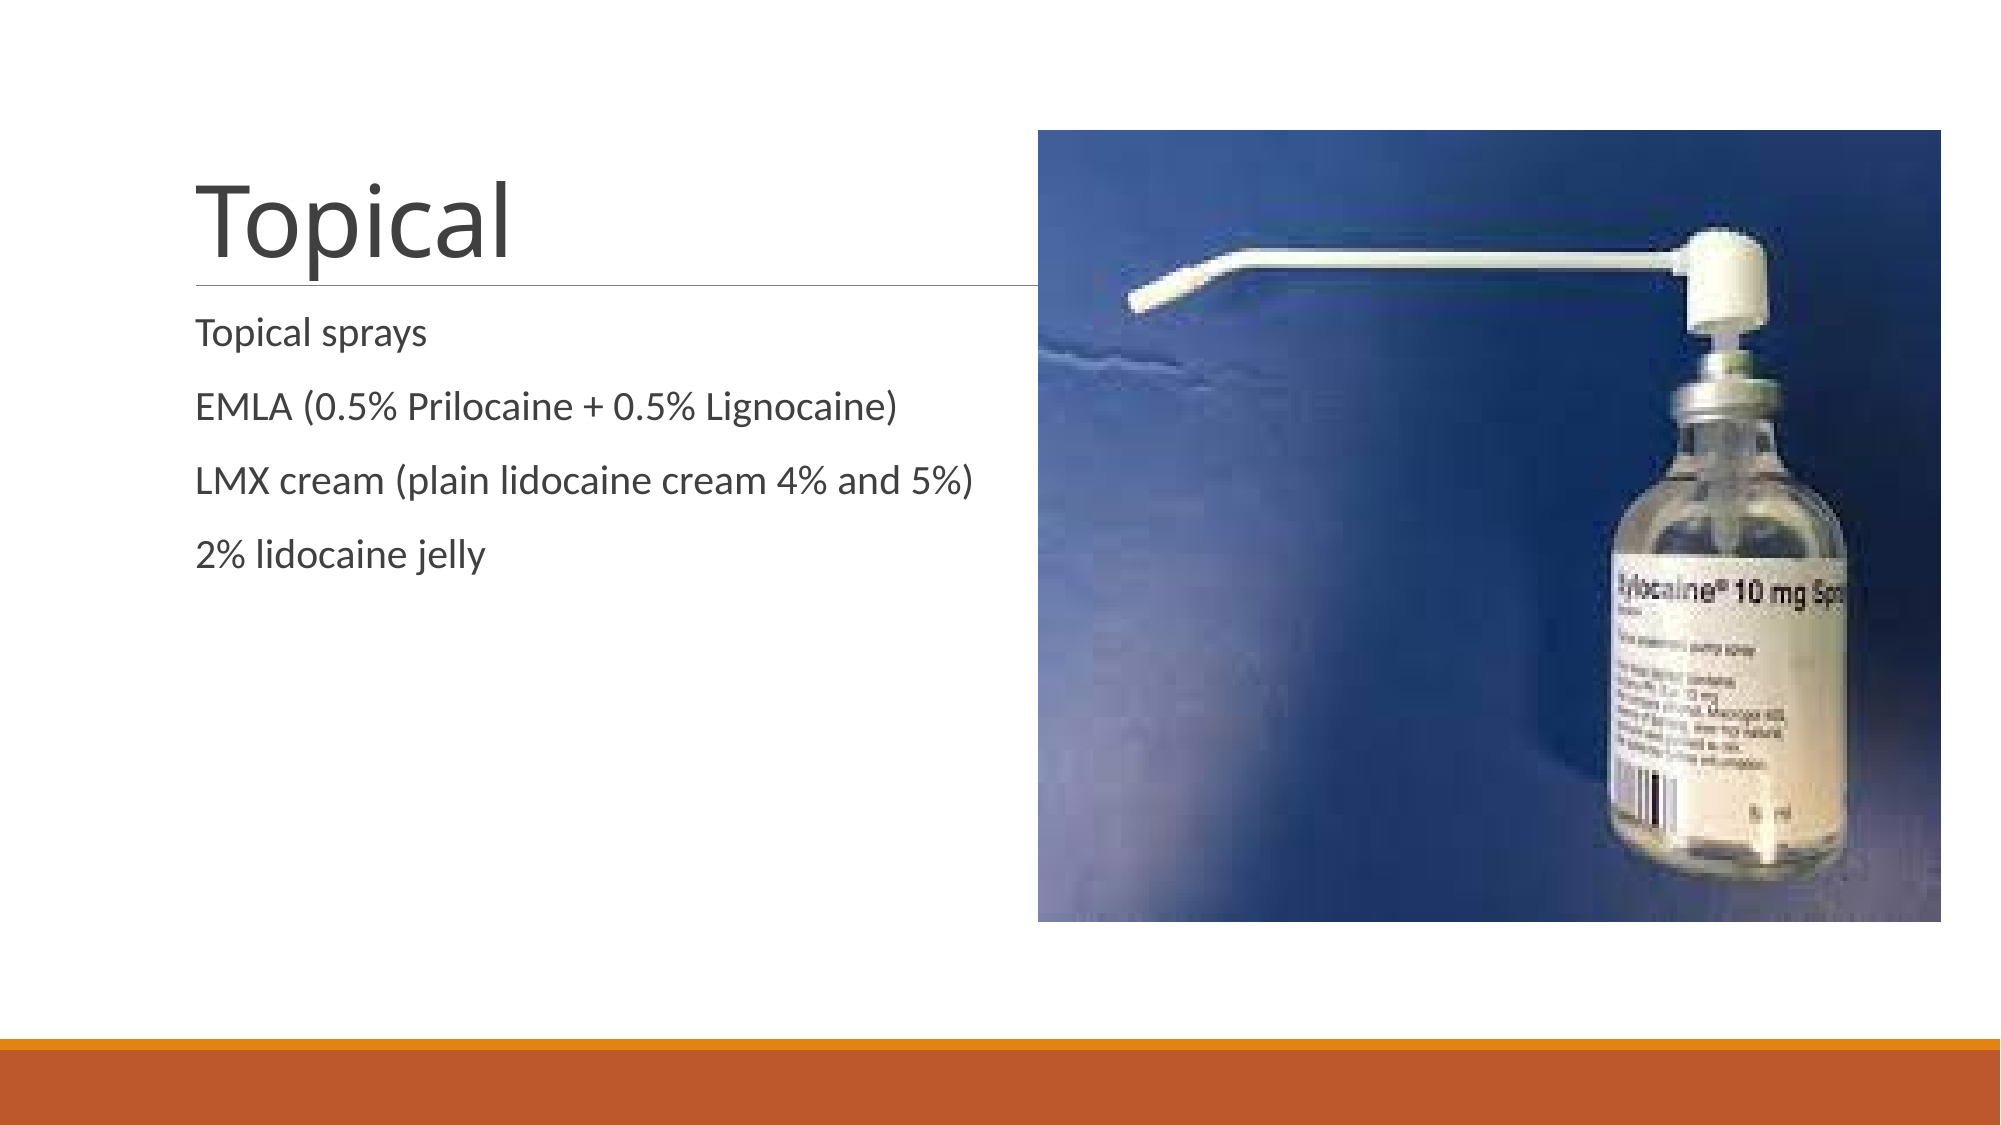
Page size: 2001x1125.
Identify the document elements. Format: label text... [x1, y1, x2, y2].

title Topical [180, 47, 1830, 285]
list Topical sprays EMLA (0.5% Prilocaine + 0.5% Lignocaine) LMX cream (plain lidocaine cream 4% and 5%) 2% lidocaine jelly [180, 302, 1830, 963]
picture [1038, 129, 1941, 922]
